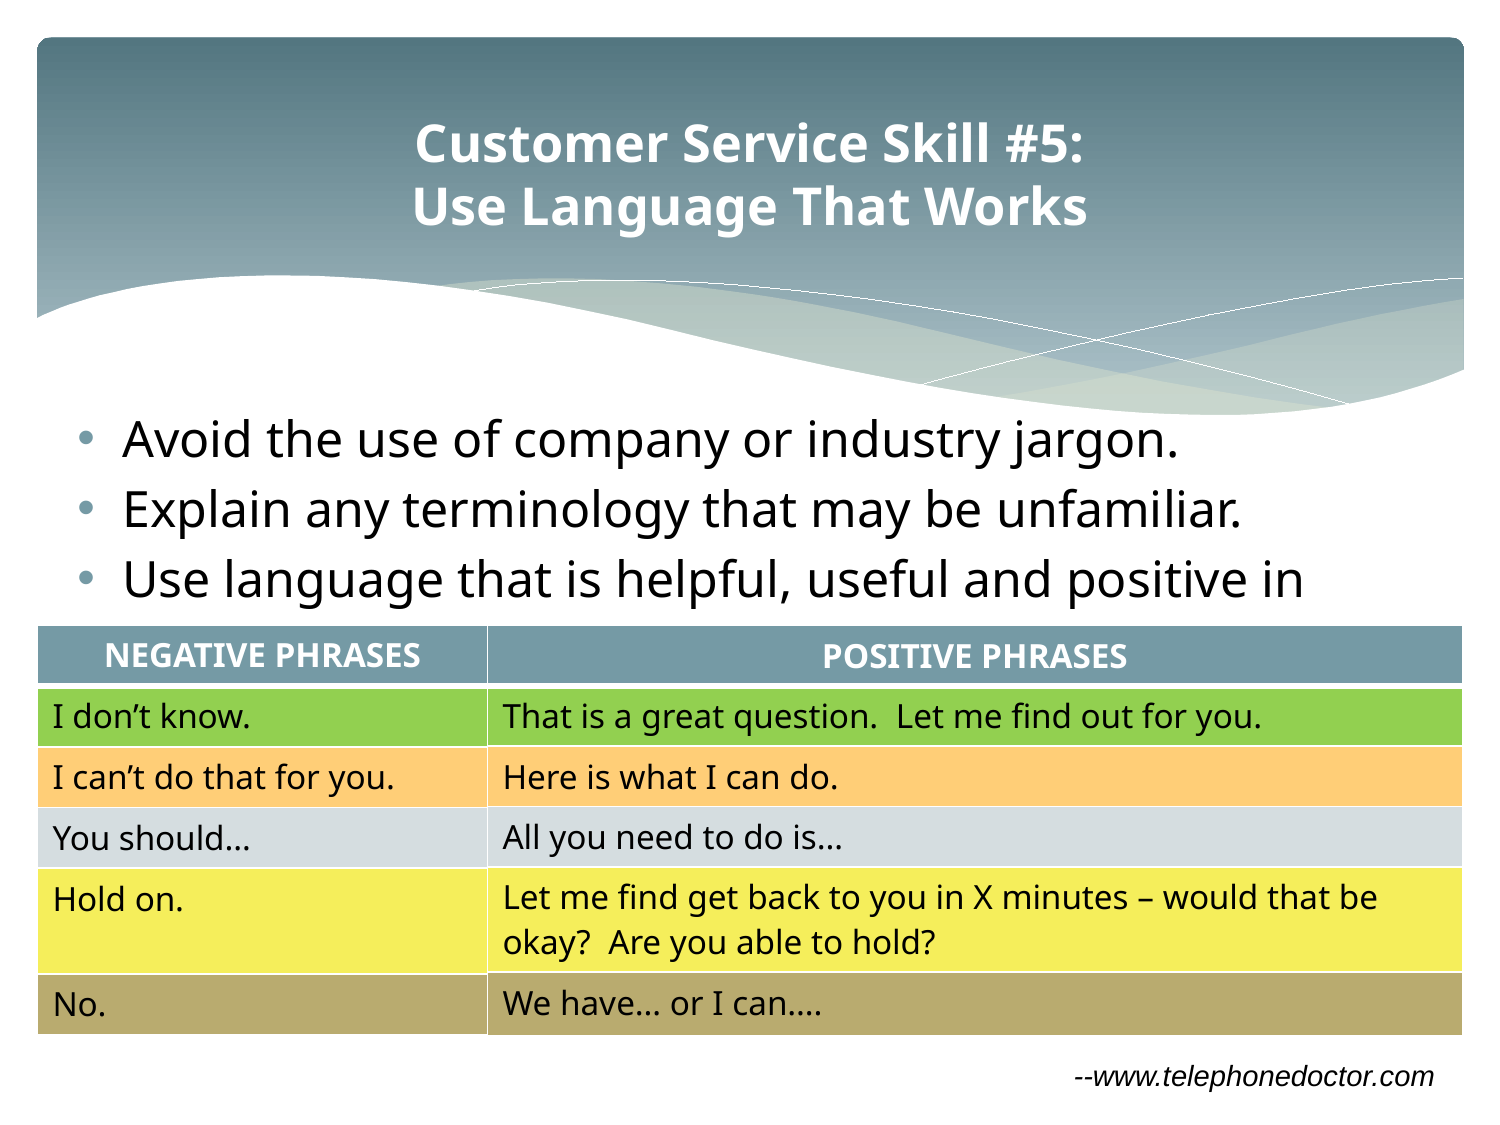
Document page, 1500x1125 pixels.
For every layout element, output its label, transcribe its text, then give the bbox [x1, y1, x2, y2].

table_cell We have… or I can…. [488, 973, 1462, 1035]
table_cell You should… [38, 808, 487, 867]
list Avoid the use of company or industry jargon. Explain any terminology that may be unfamiliar. Use language that is helpful, useful and positive in nature. [62, 399, 1463, 625]
table_cell Here is what I can do. [488, 747, 1462, 806]
table_cell Let me find get back to you in X minutes – would that be okay? Are you able to hold? [488, 868, 1462, 971]
table_cell All you need to do is… [488, 807, 1462, 866]
table_cell No. [38, 975, 487, 1034]
table_cell That is a great question. Let me find out for you. [488, 689, 1462, 745]
table_cell Hold on. [38, 869, 487, 973]
table_header POSITIVE PHRASES [488, 626, 1462, 683]
table_header NEGATIVE PHRASES [38, 626, 487, 683]
table_cell I can’t do that for you. [38, 748, 487, 807]
table_cell I don’t know. [38, 689, 487, 746]
text_box --www.telephonedoctor.com [712, 1049, 1450, 1100]
title Customer Service Skill #5: Use Language That Works [75, 101, 1425, 308]
